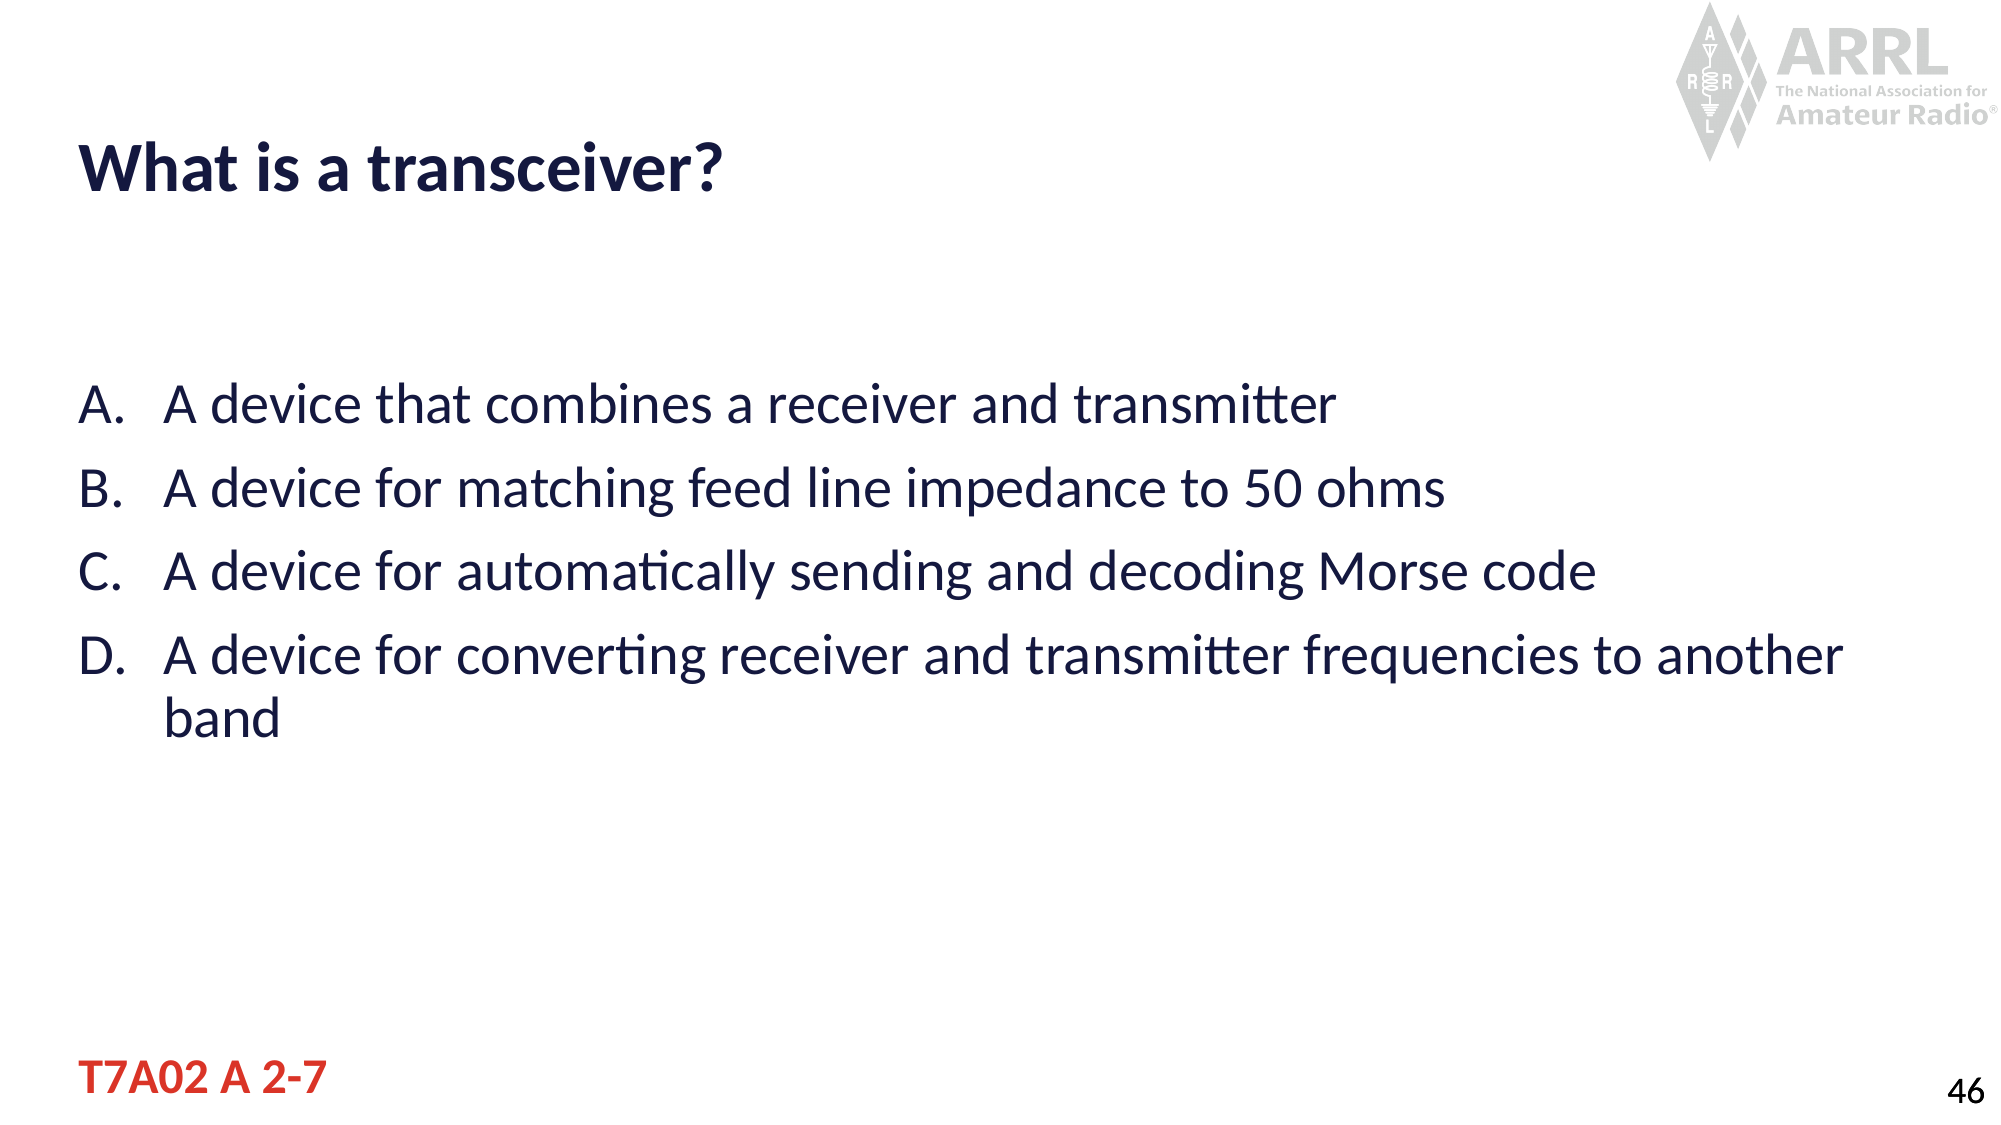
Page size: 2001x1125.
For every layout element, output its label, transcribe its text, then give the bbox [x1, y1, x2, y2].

text_box T7A02 A 2-7 [63, 1036, 1737, 1112]
title What is a transceiver? [63, 59, 1863, 278]
picture [1674, 0, 2000, 164]
list A device that combines a receiver and transmitter A device for matching feed line impedance to 50 ohms A device for automatically sending and decoding Morse code A device for converting receiver and transmitter frequencies to another band [63, 365, 1863, 989]
